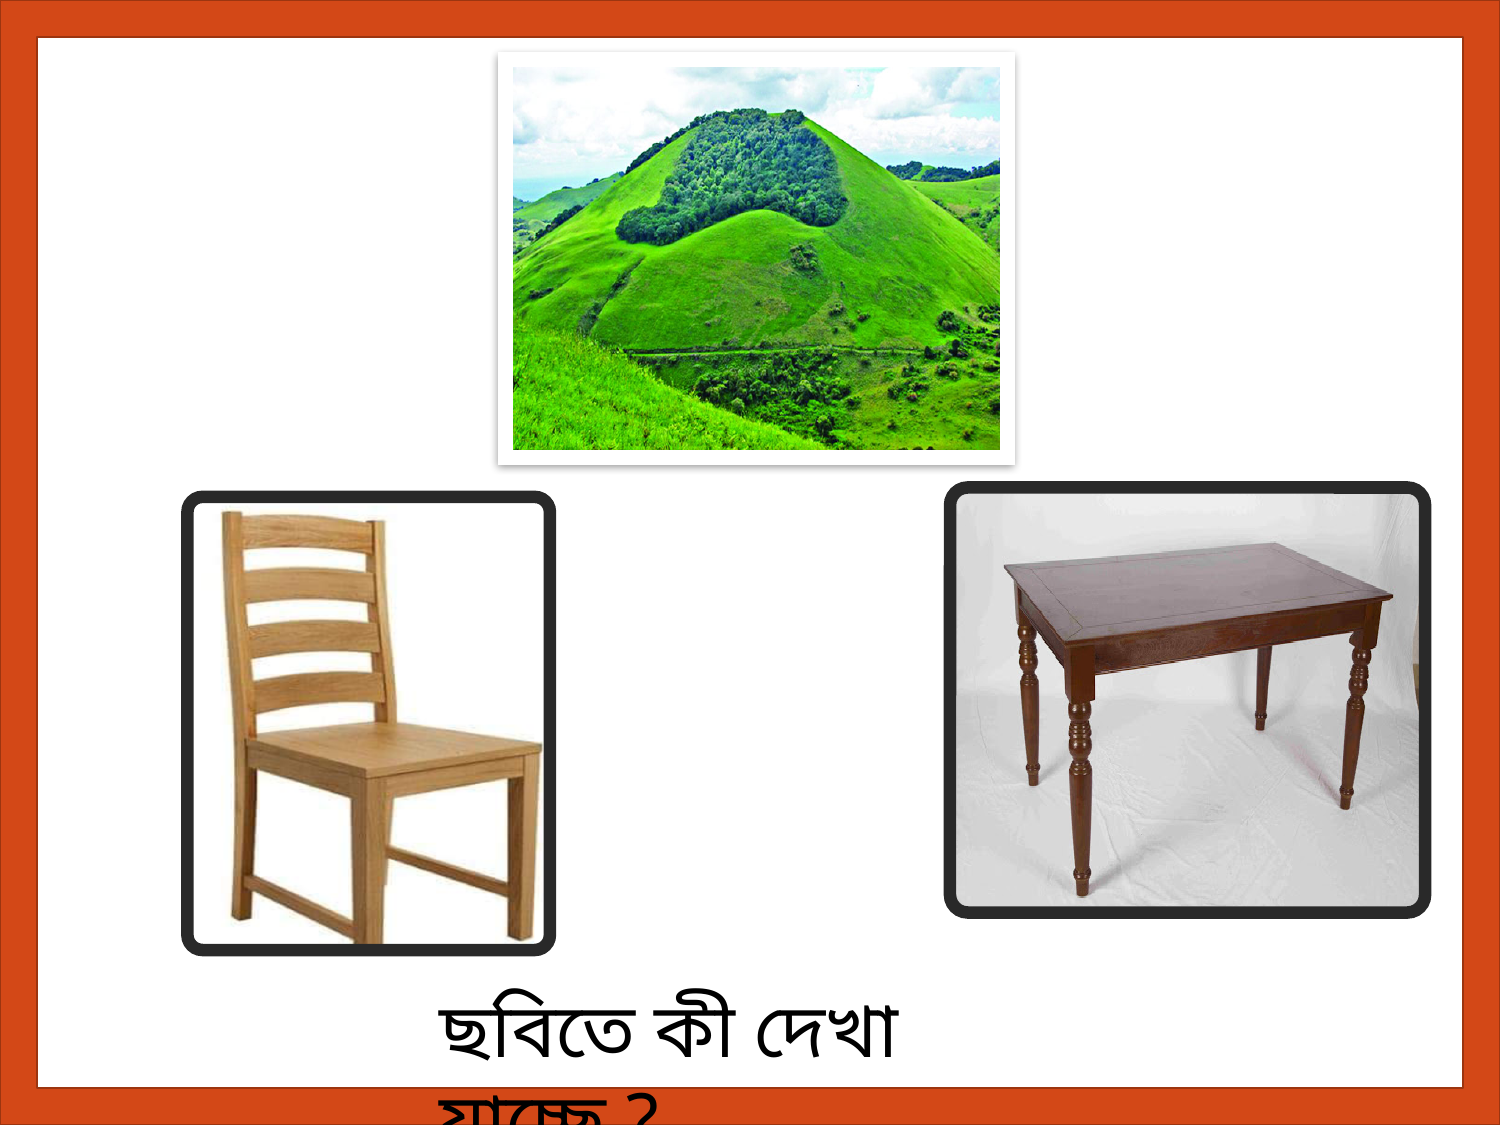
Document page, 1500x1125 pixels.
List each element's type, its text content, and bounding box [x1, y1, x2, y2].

picture [187, 496, 551, 951]
picture [949, 487, 1426, 913]
text_box ছবিতে কী দেখা যাচ্ছে ? [424, 974, 1013, 1125]
picture [512, 66, 1001, 451]
